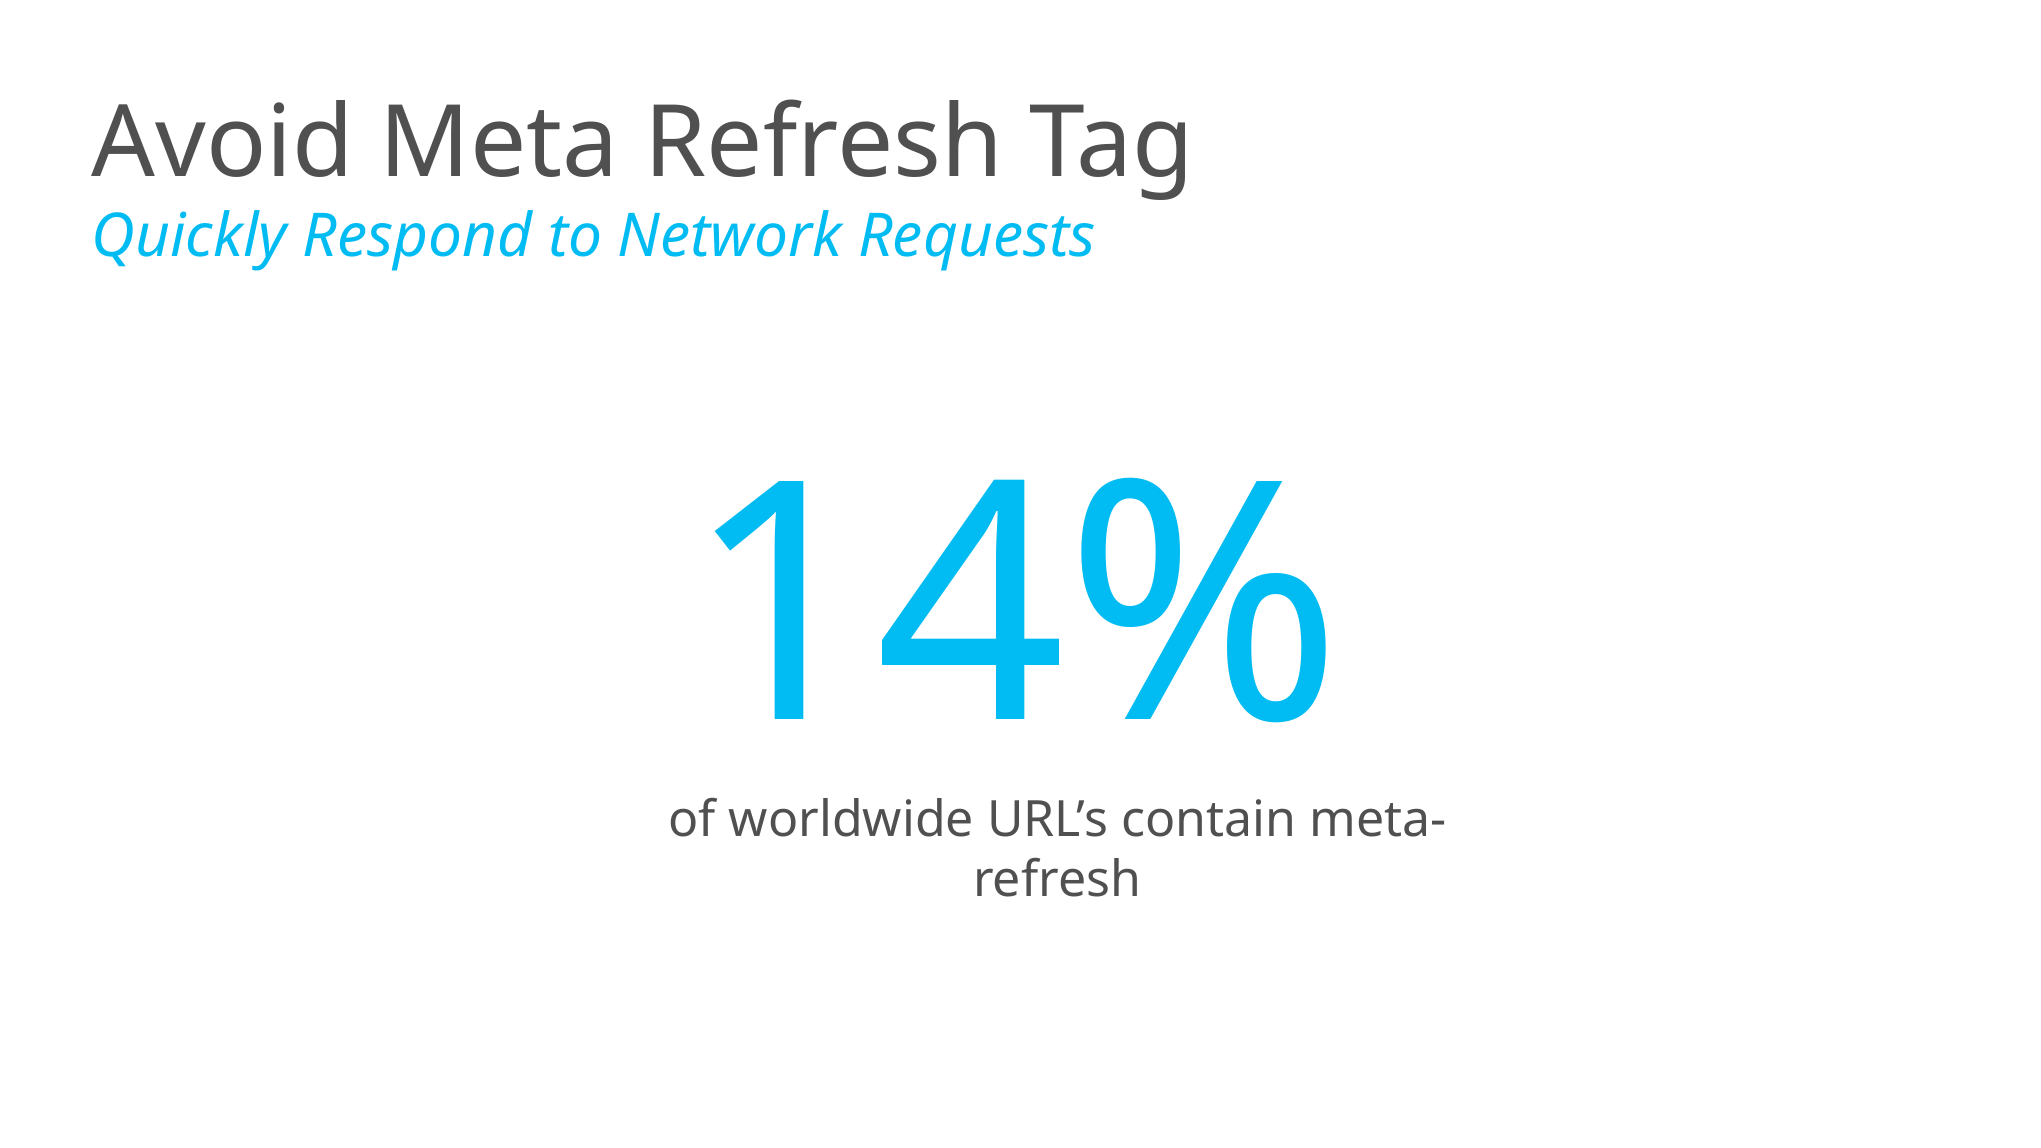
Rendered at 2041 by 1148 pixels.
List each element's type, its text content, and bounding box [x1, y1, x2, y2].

text_box 14% of worldwide URL’s contain meta-refresh [607, 386, 1508, 907]
title Avoid Meta Refresh Tag Quickly Respond to Network Requests [91, 76, 1928, 198]
